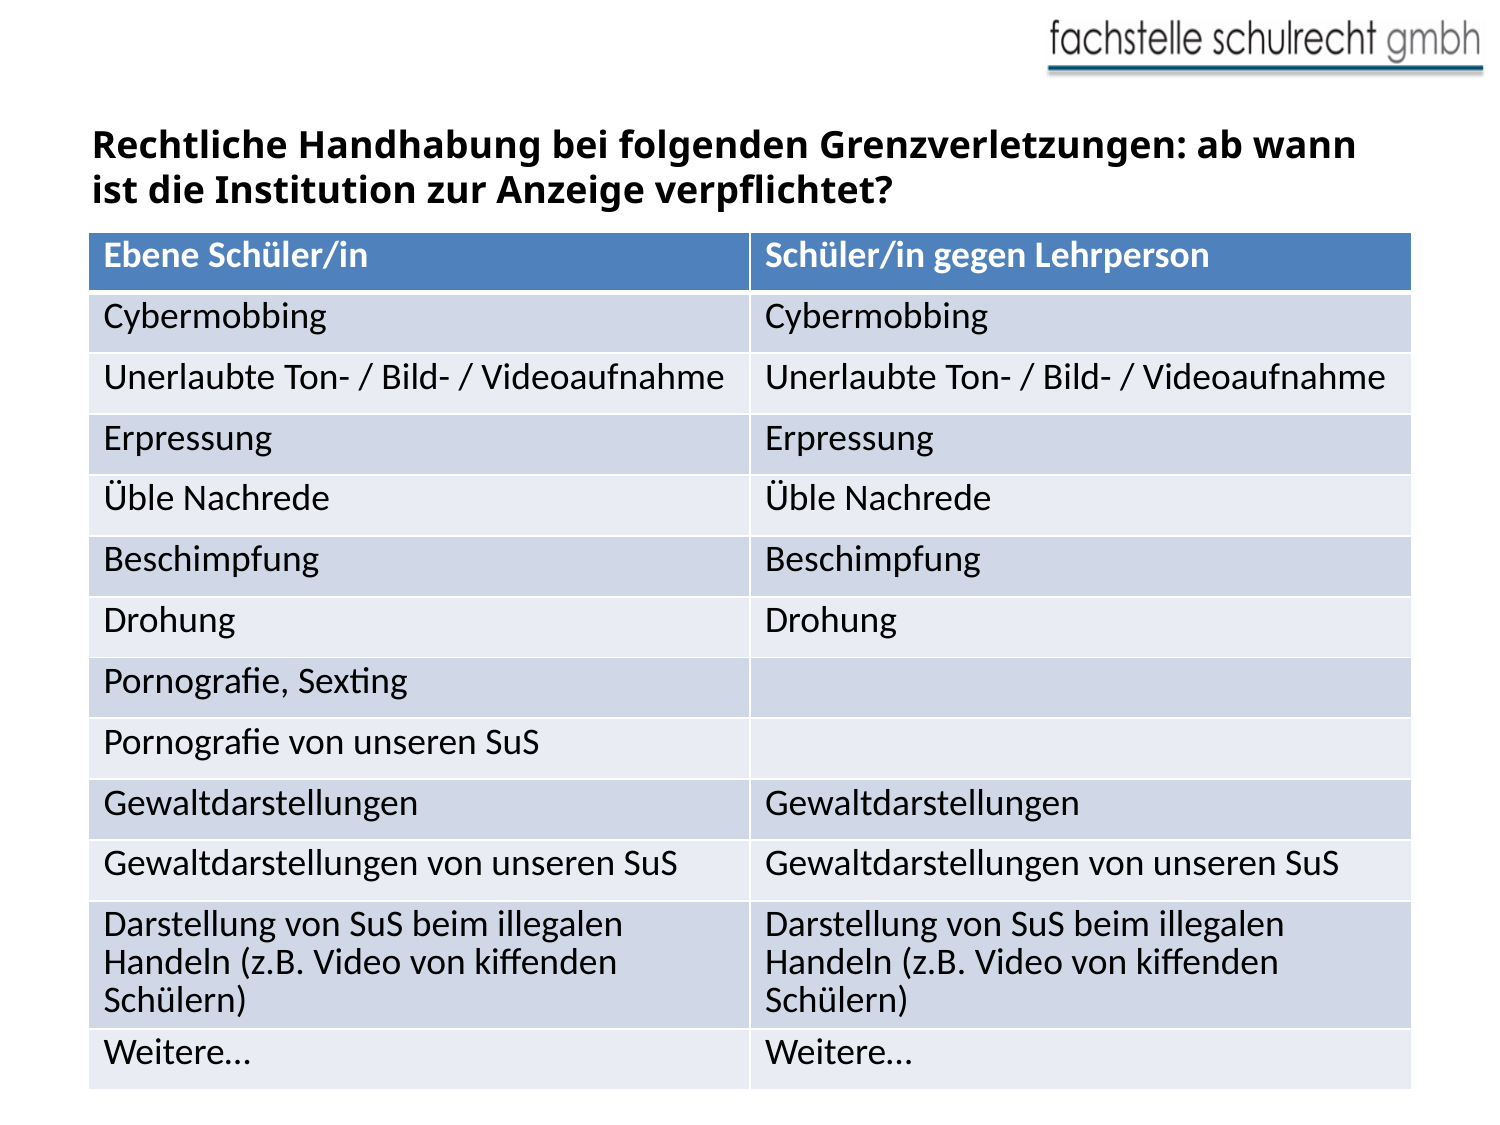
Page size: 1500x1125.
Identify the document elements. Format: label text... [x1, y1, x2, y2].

picture [1045, 19, 1486, 79]
table_header Schüler/in gegen Lehrperson [751, 233, 1411, 290]
table_cell Unerlaubte Ton- / Bild- / Videoaufnahme [89, 354, 749, 413]
table_cell Gewaltdarstellungen von unseren SuS [89, 841, 749, 900]
table_cell Pornografie von unseren SuS [89, 719, 749, 778]
list Rechtliche Handhabung bei folgenden Grenzverletzungen: ab wann ist die Institution zur Anzeige verpflichtet? [76, 113, 1427, 929]
table_cell Gewaltdarstellungen [89, 780, 749, 839]
table_cell Erpressung [89, 415, 749, 474]
table_cell Beschimpfung [751, 537, 1411, 596]
table_cell Pornografie, Sexting [89, 658, 749, 717]
table_cell Weitere… [89, 1030, 749, 1089]
table_cell Drohung [89, 598, 749, 657]
table_cell Üble Nachrede [89, 476, 749, 535]
table_cell Erpressung [751, 415, 1411, 474]
table_cell [751, 658, 1411, 717]
table_cell Beschimpfung [89, 537, 749, 596]
table_cell Darstellung von SuS beim illegalen Handeln (z.B. Video von kiffenden Schülern) [751, 902, 1411, 1028]
table_cell Cybermobbing [751, 295, 1411, 352]
table_cell Cybermobbing [89, 295, 749, 352]
table_cell Gewaltdarstellungen von unseren SuS [751, 841, 1411, 900]
table_header Ebene Schüler/in [89, 233, 749, 290]
table_cell Weitere… [751, 1030, 1411, 1089]
table_cell Gewaltdarstellungen [751, 780, 1411, 839]
table_cell Üble Nachrede [751, 476, 1411, 535]
table_cell Darstellung von SuS beim illegalen Handeln (z.B. Video von kiffenden Schülern) [89, 902, 749, 1028]
table_cell [751, 719, 1411, 778]
table_cell Drohung [751, 598, 1411, 657]
table_cell Unerlaubte Ton- / Bild- / Videoaufnahme [751, 354, 1411, 413]
